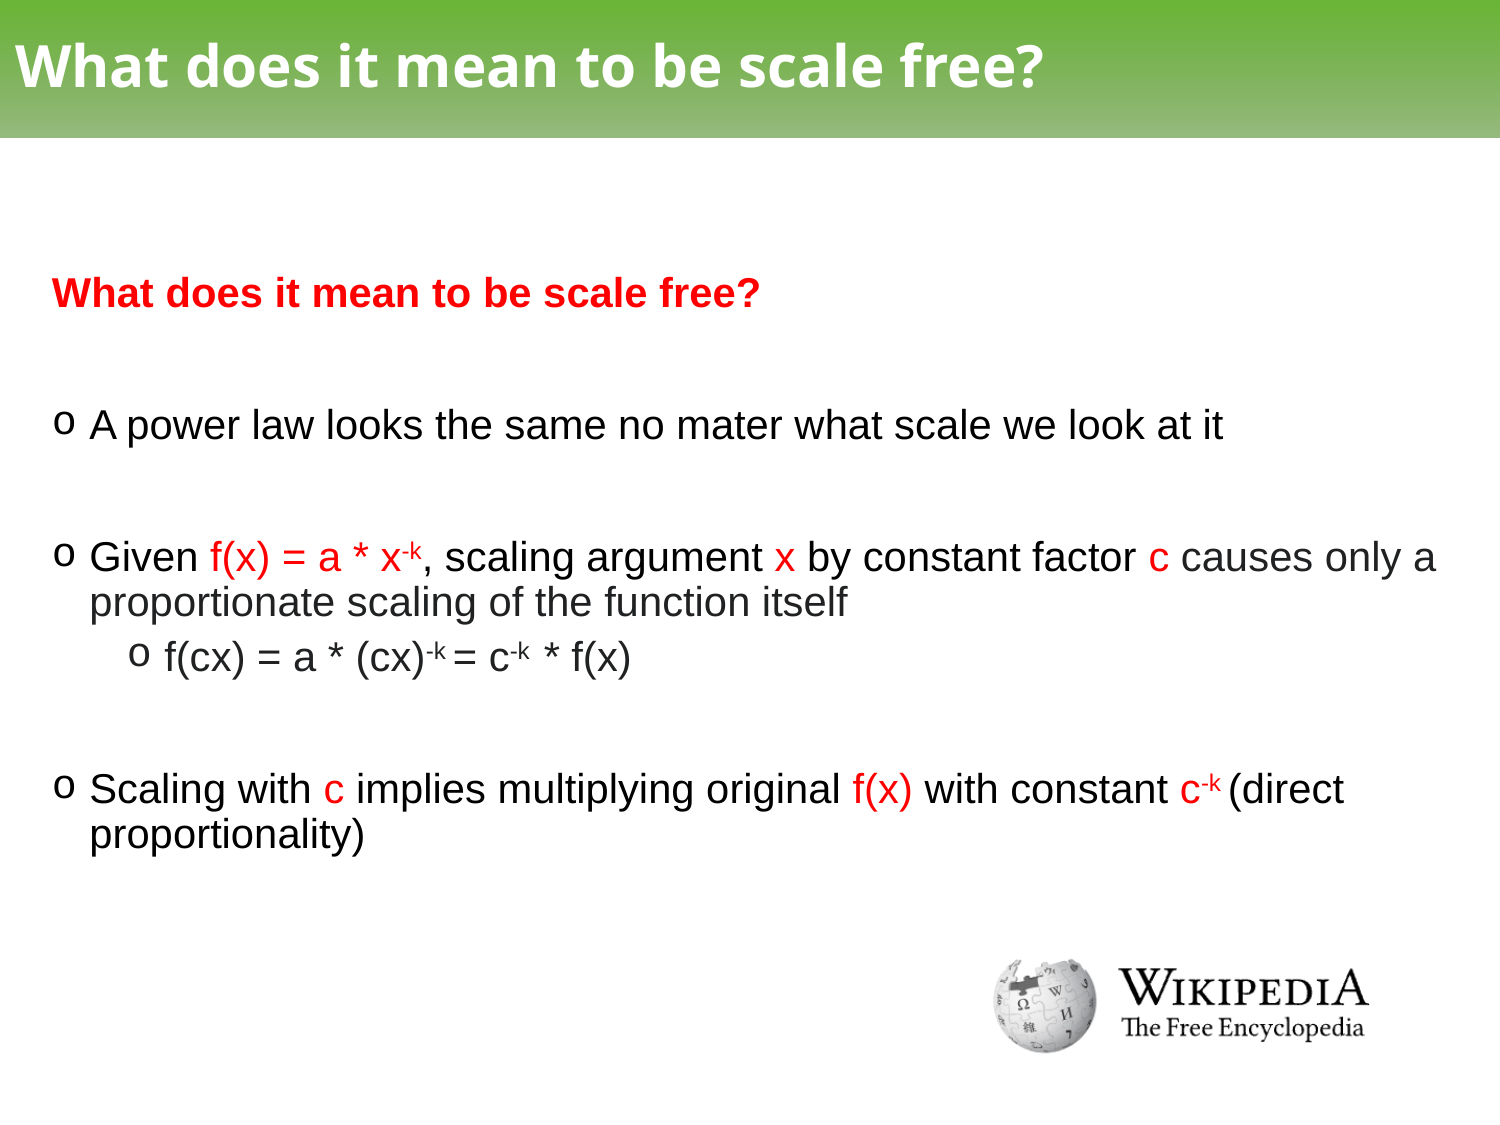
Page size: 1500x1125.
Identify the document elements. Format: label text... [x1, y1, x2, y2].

list What does it mean to be scale free? A power law looks the same no mater what scale we look at it Given f(x) = a * x-k, scaling argument x by constant factor c causes only a proportionate scaling of the function itself f(cx) = a * (cx)-k = c-k * f(x) Scaling with c implies multiplying original f(x) with constant c-k (direct proportionality) [36, 264, 1500, 1048]
picture [968, 939, 1436, 1086]
title What does it mean to be scale free? [0, 0, 1500, 138]
